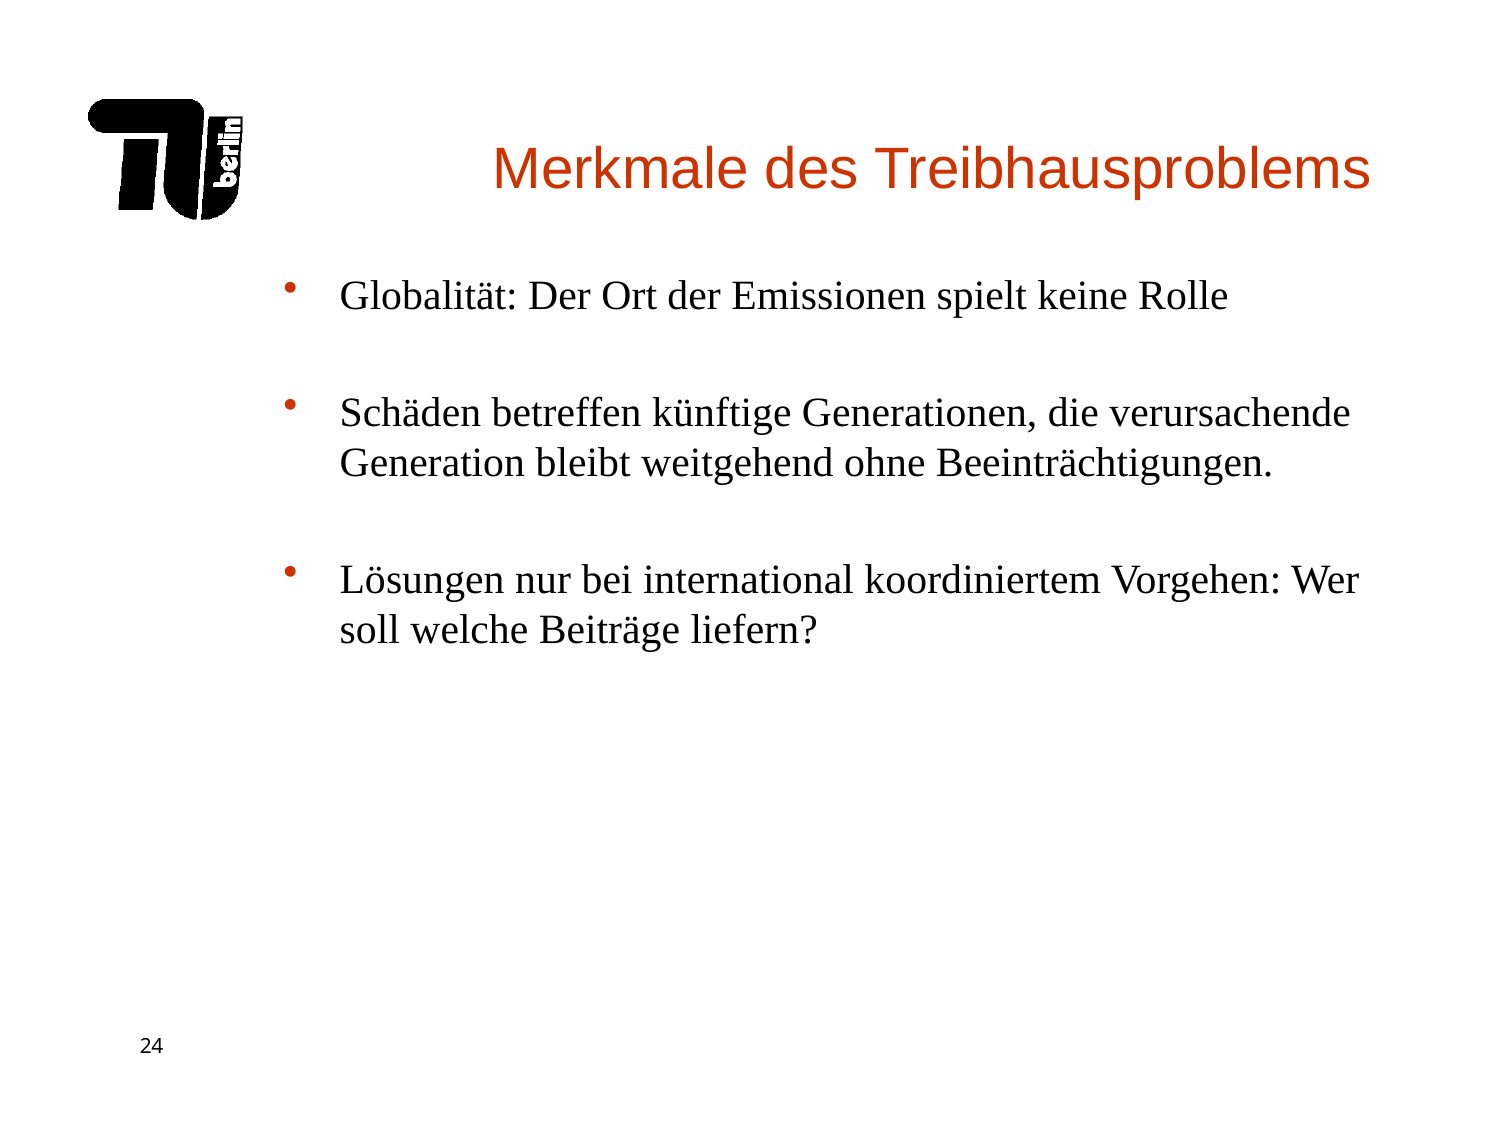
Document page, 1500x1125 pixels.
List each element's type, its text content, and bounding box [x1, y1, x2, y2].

picture [88, 99, 243, 220]
title Merkmale des Treibhausproblems [360, 62, 1388, 209]
list Globalität: Der Ort der Emissionen spielt keine Rolle Schäden betreffen künftige Generationen, die verursachende Generation bleibt weitgehend ohne Beeinträchtigungen. Lösungen nur bei international koordiniertem Vorgehen: Wer soll welche Beiträge liefern? [268, 260, 1403, 936]
